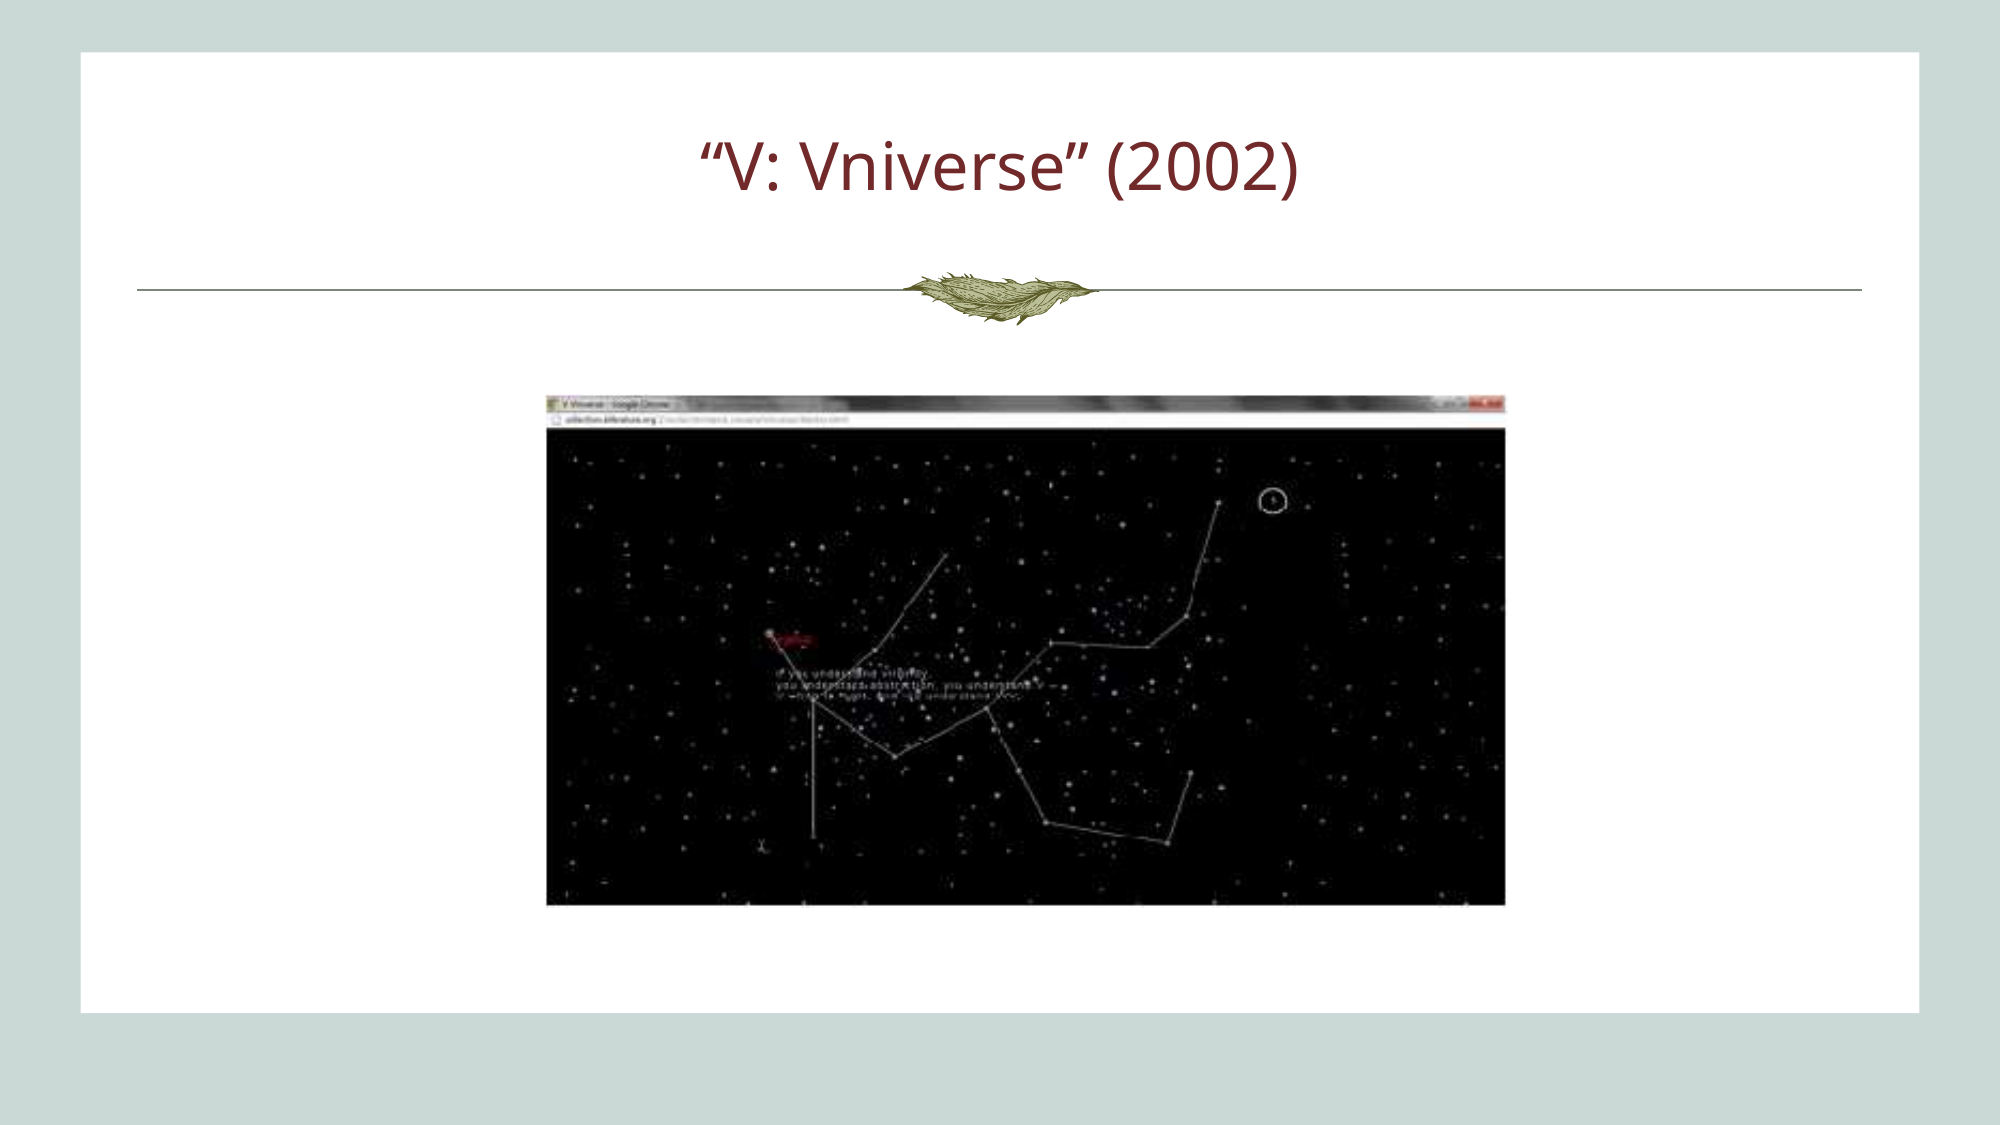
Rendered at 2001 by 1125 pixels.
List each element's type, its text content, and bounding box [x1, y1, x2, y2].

picture [901, 278, 1100, 326]
picture [545, 394, 1508, 908]
title “V: Vniverse” (2002) [137, 59, 1863, 278]
